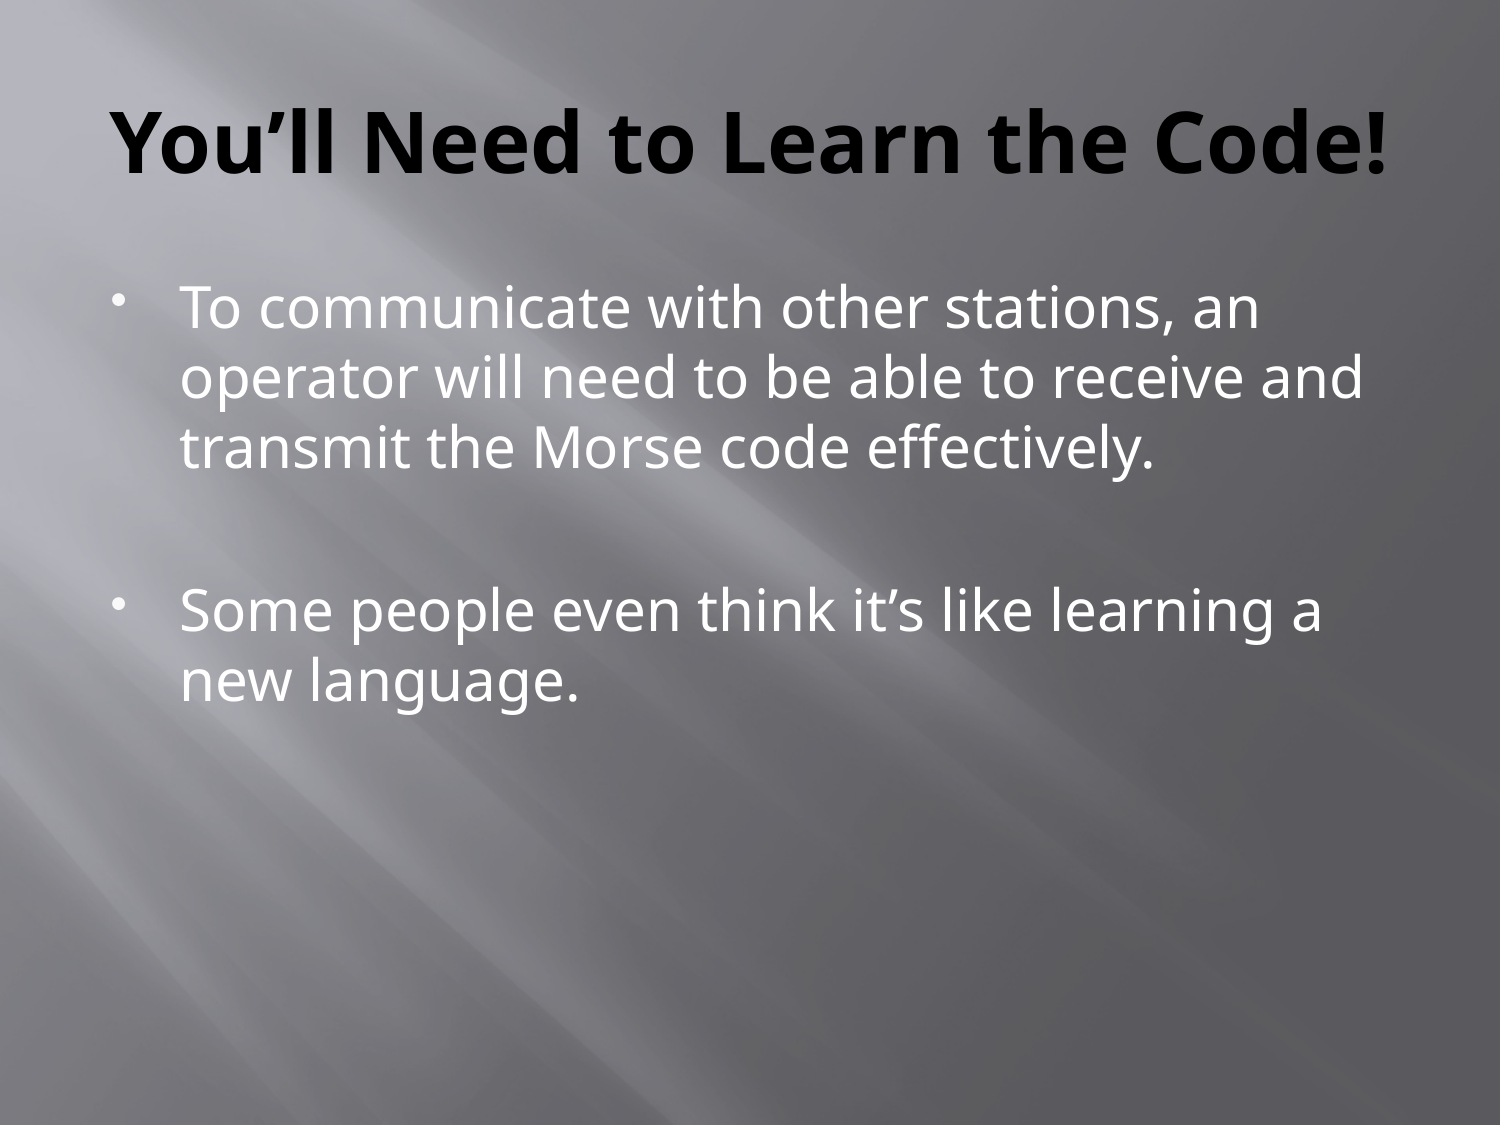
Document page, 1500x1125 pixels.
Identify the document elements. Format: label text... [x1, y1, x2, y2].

list To communicate with other stations, an operator will need to be able to receive and transmit the Morse code effectively. Some people even think it’s like learning a new language. [75, 262, 1425, 1035]
title You’ll Need to Learn the Code! [75, 45, 1425, 233]
